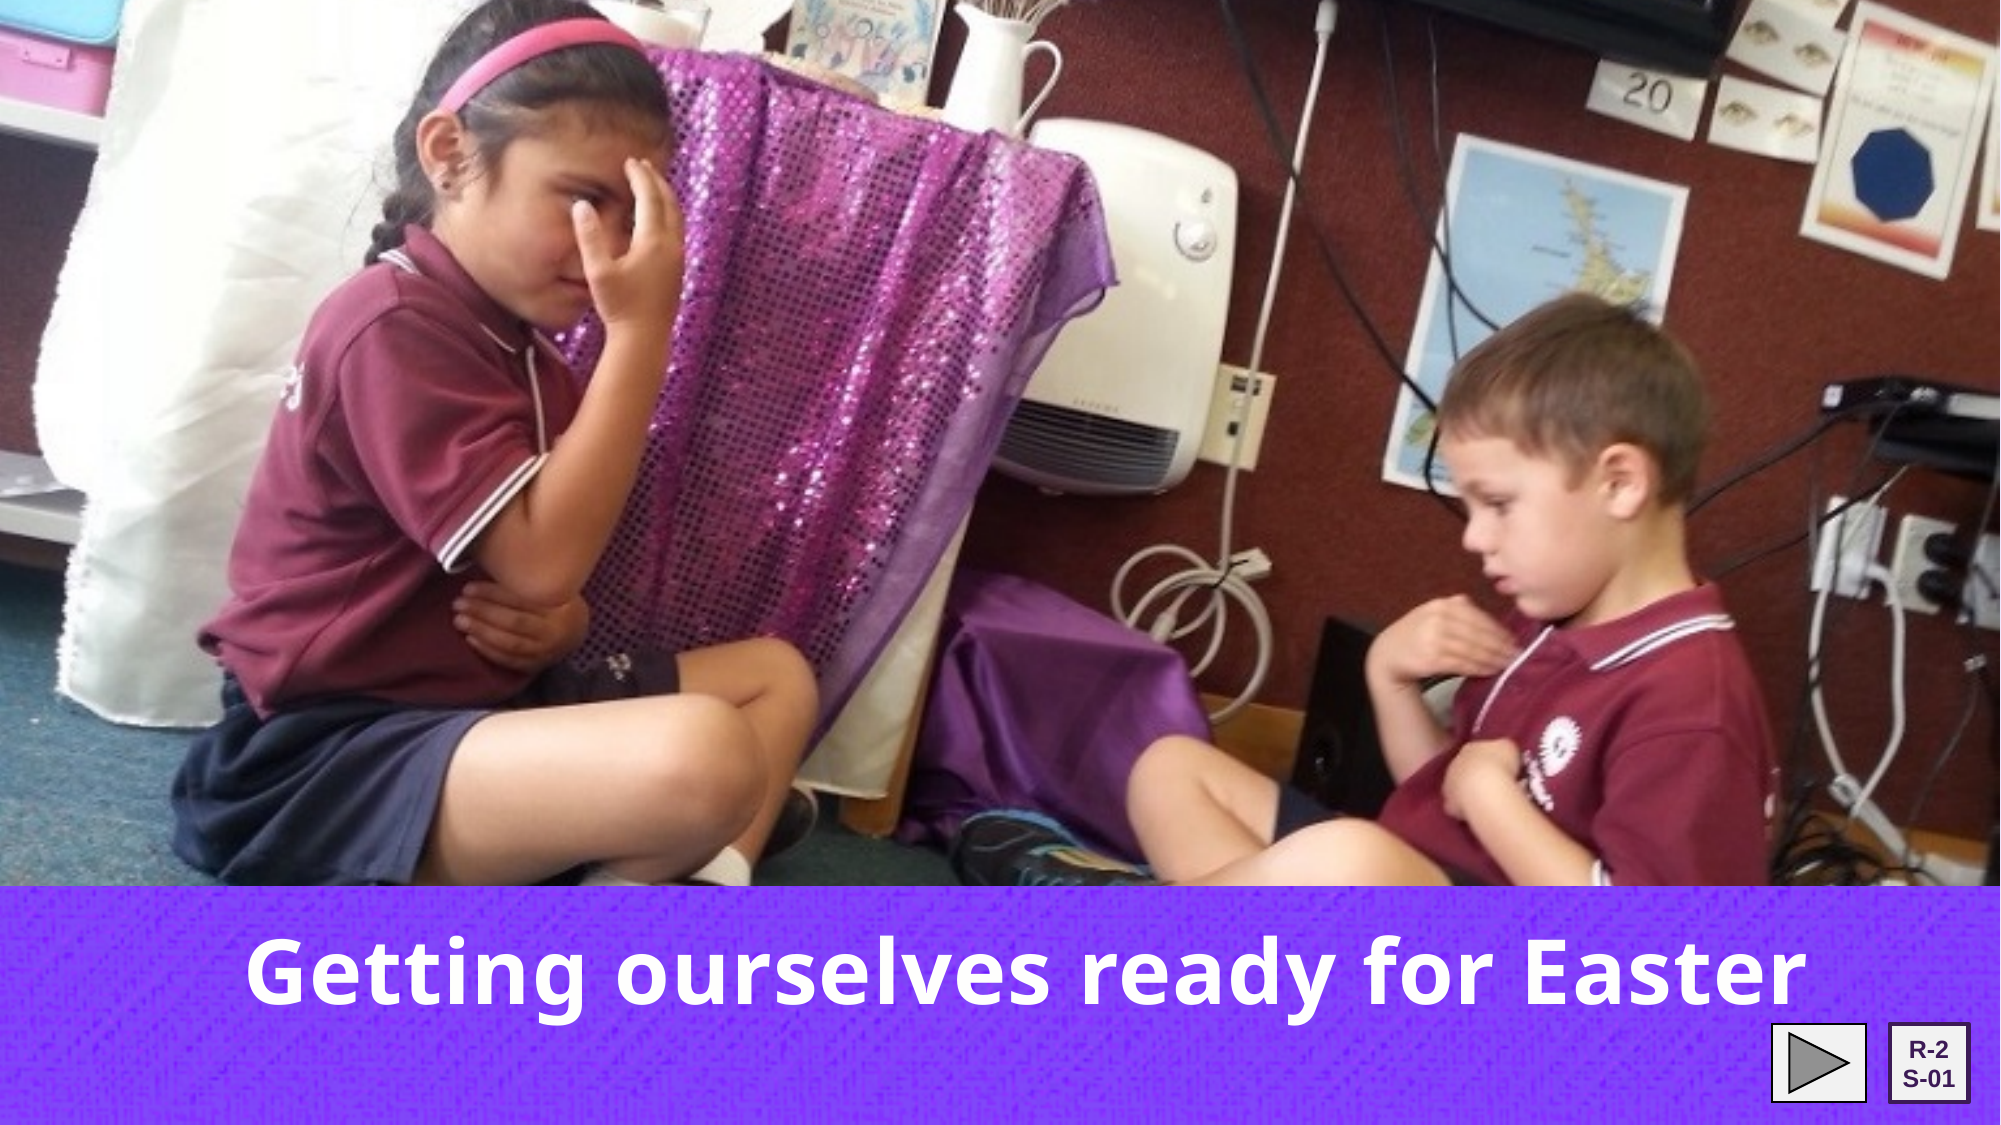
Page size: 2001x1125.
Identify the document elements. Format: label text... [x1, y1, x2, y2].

text_box [1771, 1023, 1867, 1103]
text_box R-2 S-01 [1889, 1023, 1969, 1103]
picture [0, 0, 2001, 1125]
title Getting ourselves ready for Easter [164, 908, 1890, 1043]
